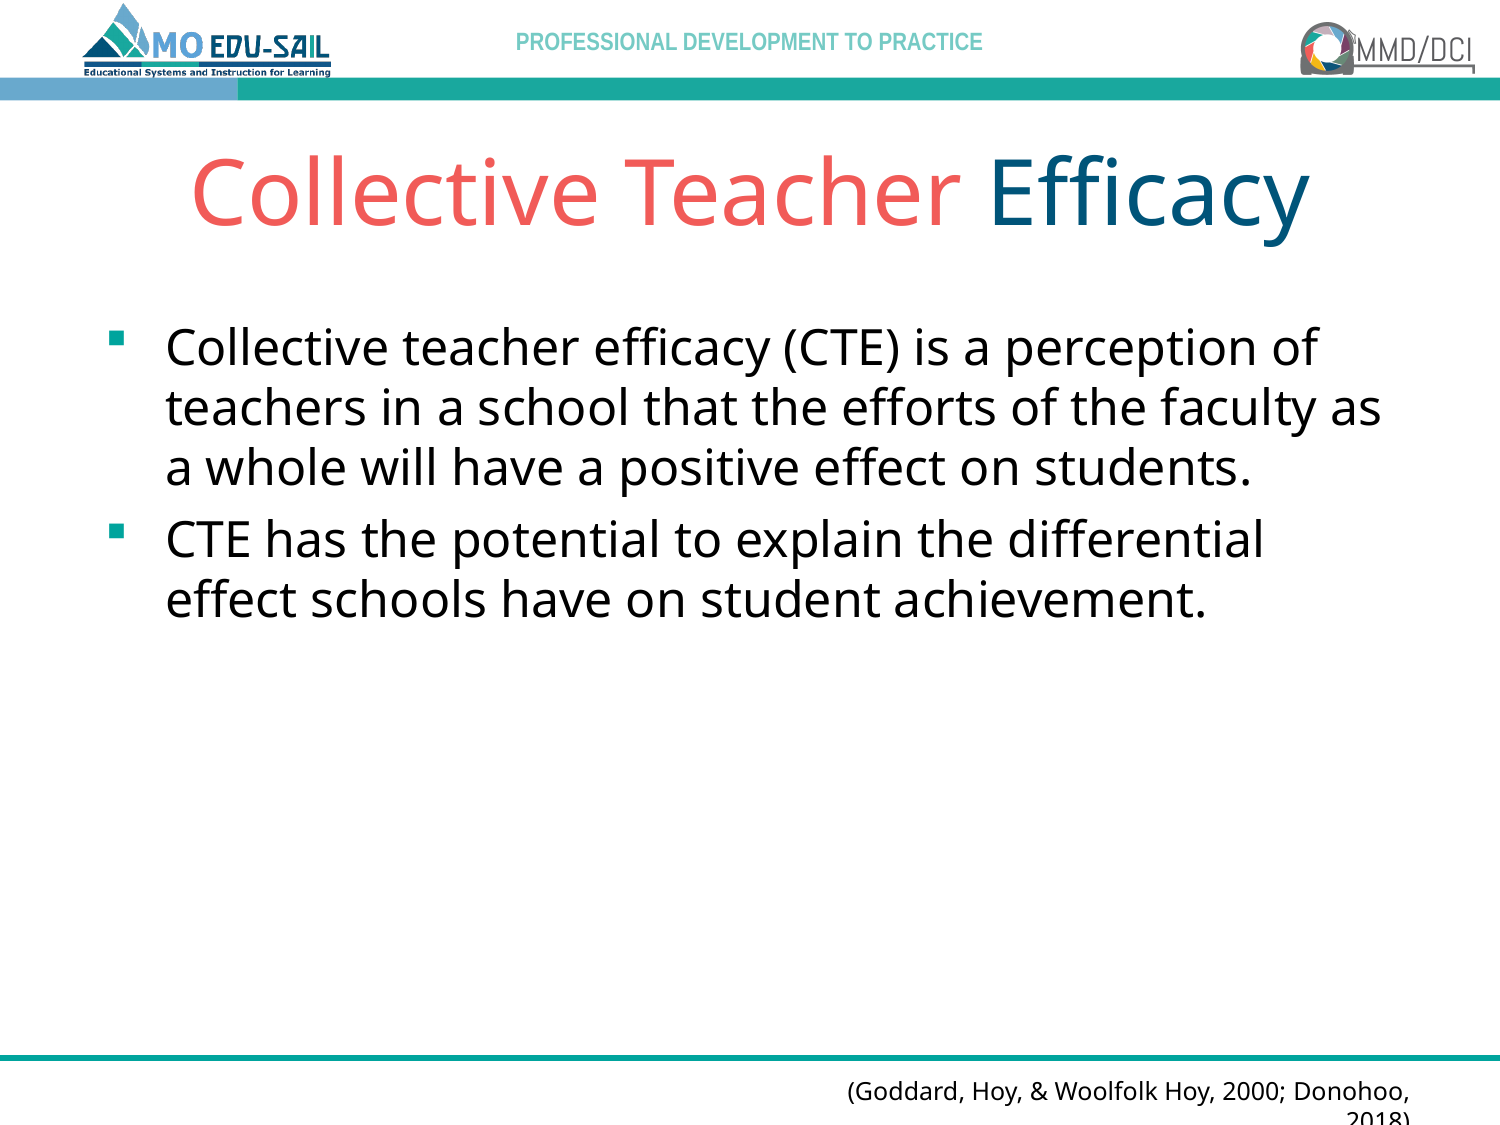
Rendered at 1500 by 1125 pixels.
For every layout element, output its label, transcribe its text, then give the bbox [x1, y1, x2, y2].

title Collective Teacher Efficacy [75, 98, 1425, 279]
picture [82, 0, 331, 81]
text_box (Goddard, Hoy, & Woolfolk Hoy, 2000; Donohoo, 2018) [793, 1068, 1425, 1125]
picture [1300, 22, 1475, 75]
list Collective teacher efficacy (CTE) is a perception of teachers in a school that the efforts of the faculty as a whole will have a positive effect on students. CTE has the potential to explain the differential effect schools have on student achievement. [75, 299, 1425, 950]
